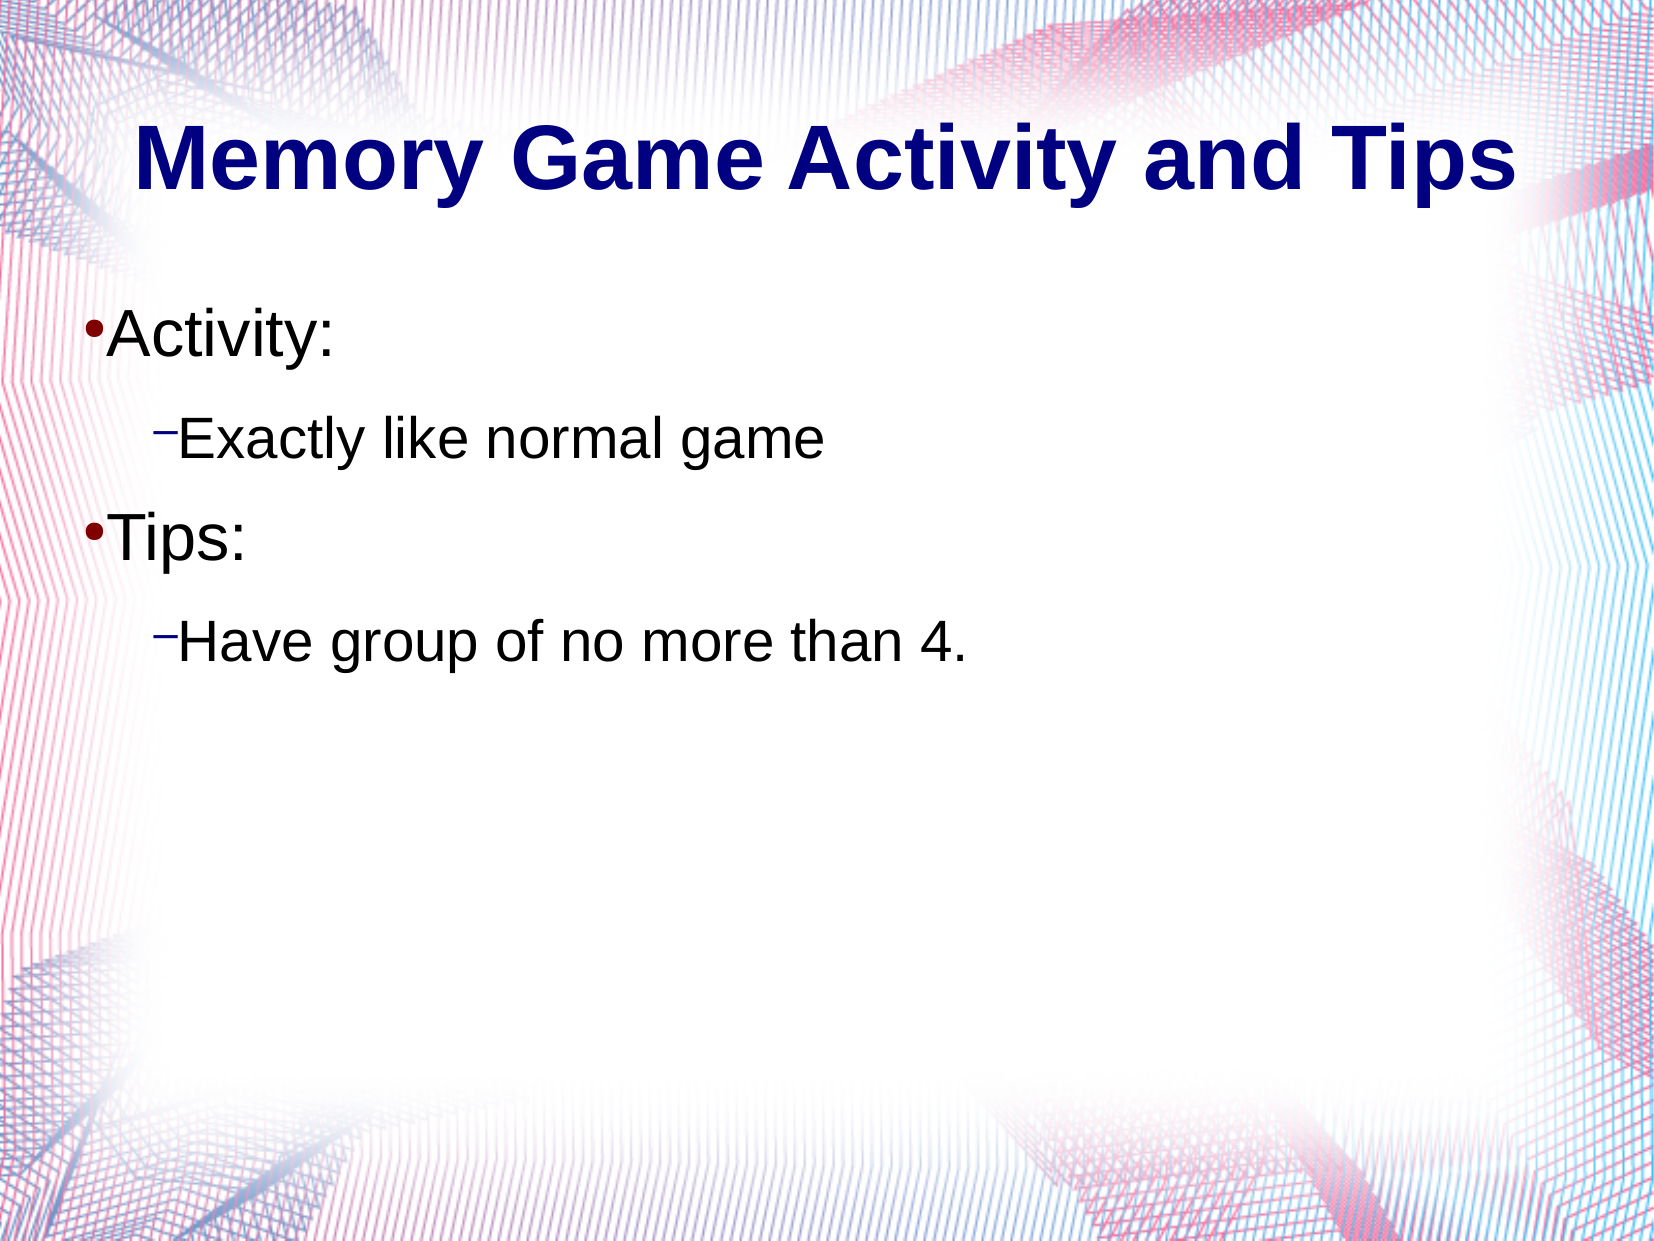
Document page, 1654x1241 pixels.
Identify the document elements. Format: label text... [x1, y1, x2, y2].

list Activity: Exactly like normal game Tips: Have group of no more than 4. [82, 290, 1571, 1109]
title Memory Game Activity and Tips [82, 49, 1571, 257]
picture [0, 0, 1654, 1241]
